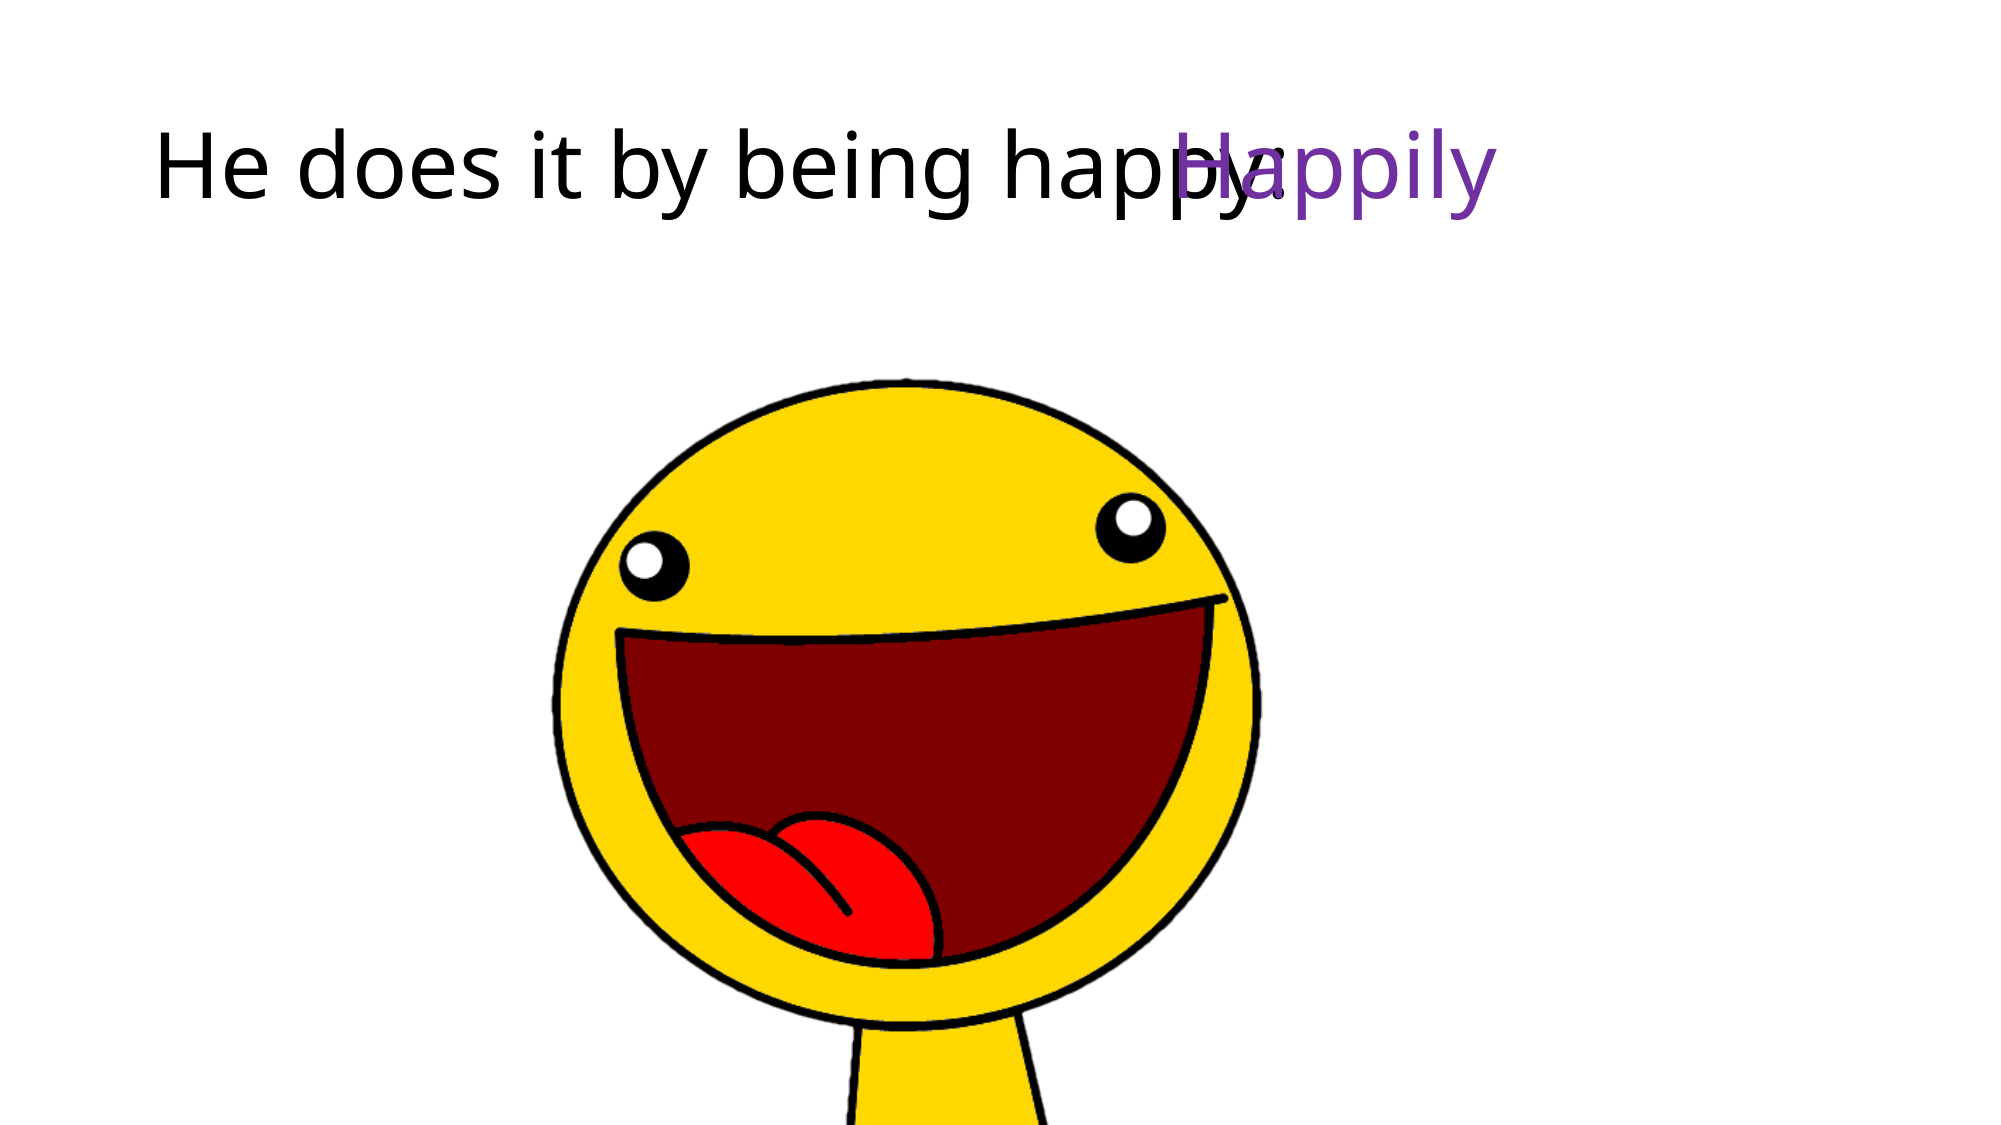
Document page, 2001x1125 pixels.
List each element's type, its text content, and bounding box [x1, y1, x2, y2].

picture [388, 277, 1522, 1125]
title He does it by being happy: [137, 59, 1155, 278]
text_box Happily [1155, 59, 1888, 278]
